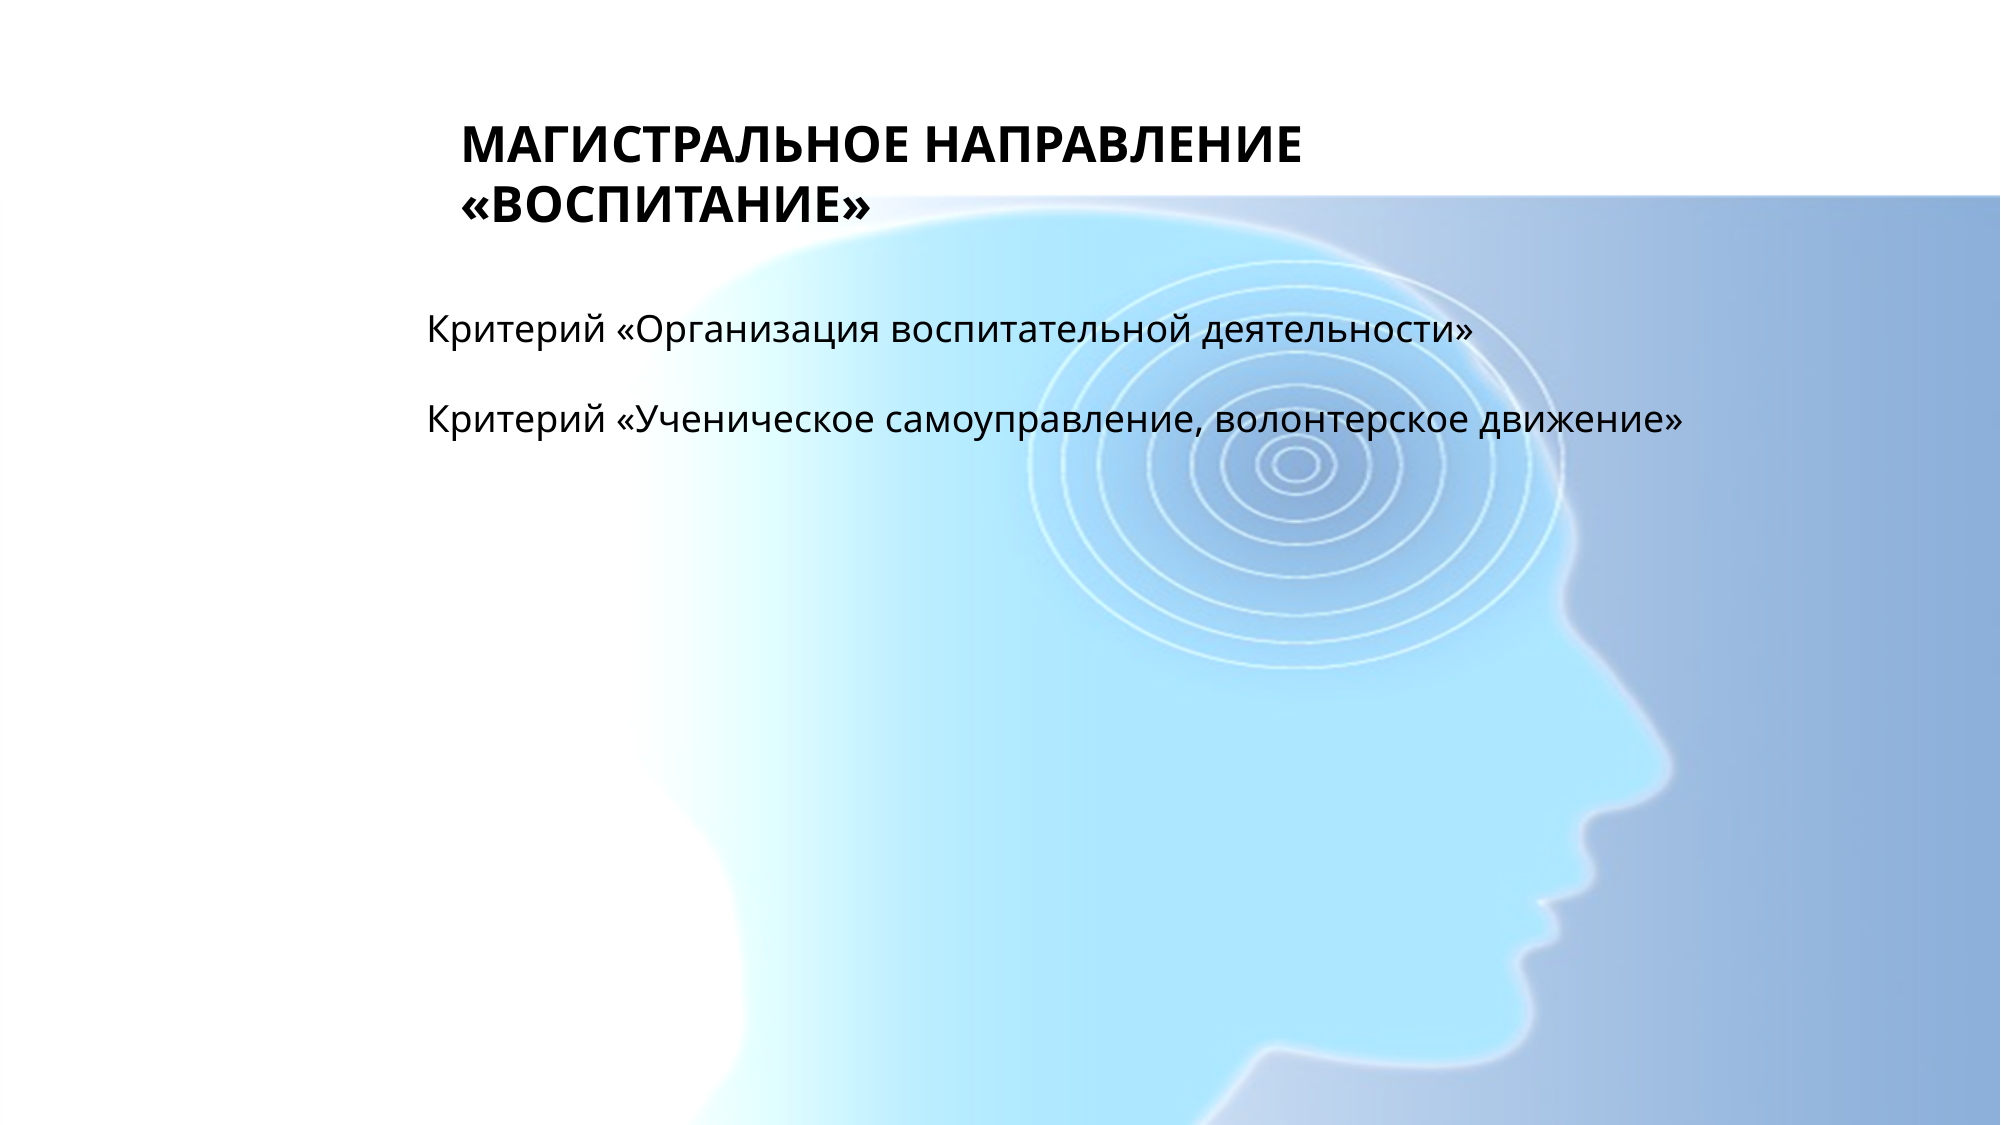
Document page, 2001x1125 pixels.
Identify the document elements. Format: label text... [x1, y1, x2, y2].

picture [0, 0, 2000, 1125]
text_box МАГИСТРАЛЬНОЕ НАПРАВЛЕНИЕ «ВОСПИТАНИЕ» [445, 105, 1614, 240]
text_box Критерий «Организация воспитательной деятельности» Критерий «Ученическое самоуправление, волонтерское движение» [411, 253, 1764, 448]
